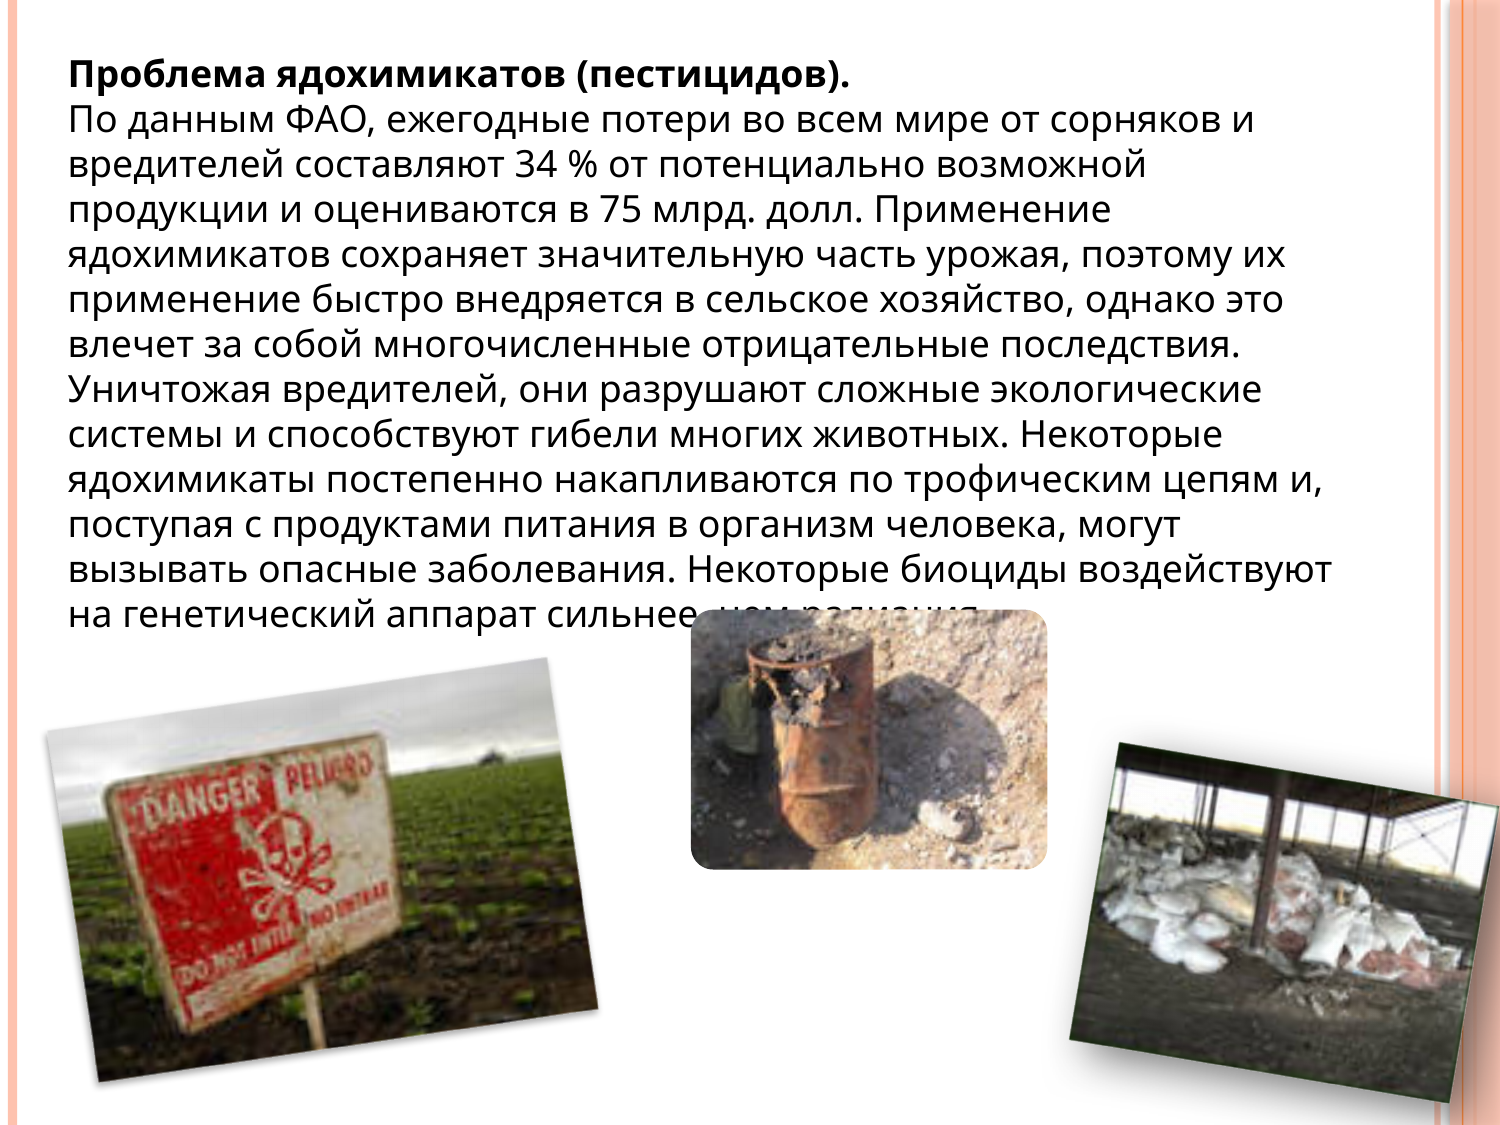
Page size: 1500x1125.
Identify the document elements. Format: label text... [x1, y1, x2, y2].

picture [1070, 743, 1499, 1103]
picture [48, 658, 597, 1081]
text_box Проблема ядохимикатов (пестицидов). По данным ФАО, ежегодные потери во всем мире от сорняков и вредителей составляют 34 % от потенциально возможной продукции и оцениваются в 75 млрд. долл. Применение ядохимикатов сохраняет значительную часть урожая, поэтому их применение быстро внедряется в сельское хозяйство, однако это влечет за собой многочисленные отрицательные последствия. Уничтожая вредителей, они разрушают сложные экологические системы и способствуют гибели многих животных. Некоторые ядохимикаты постепенно накапливаются по трофическим цепям и, поступая с продуктами питания в организм человека, могут вызывать опасные заболевания. Некоторые биоциды воздействуют на генетический аппарат сильнее, чем радиация [53, 42, 1365, 643]
picture [690, 609, 1048, 871]
